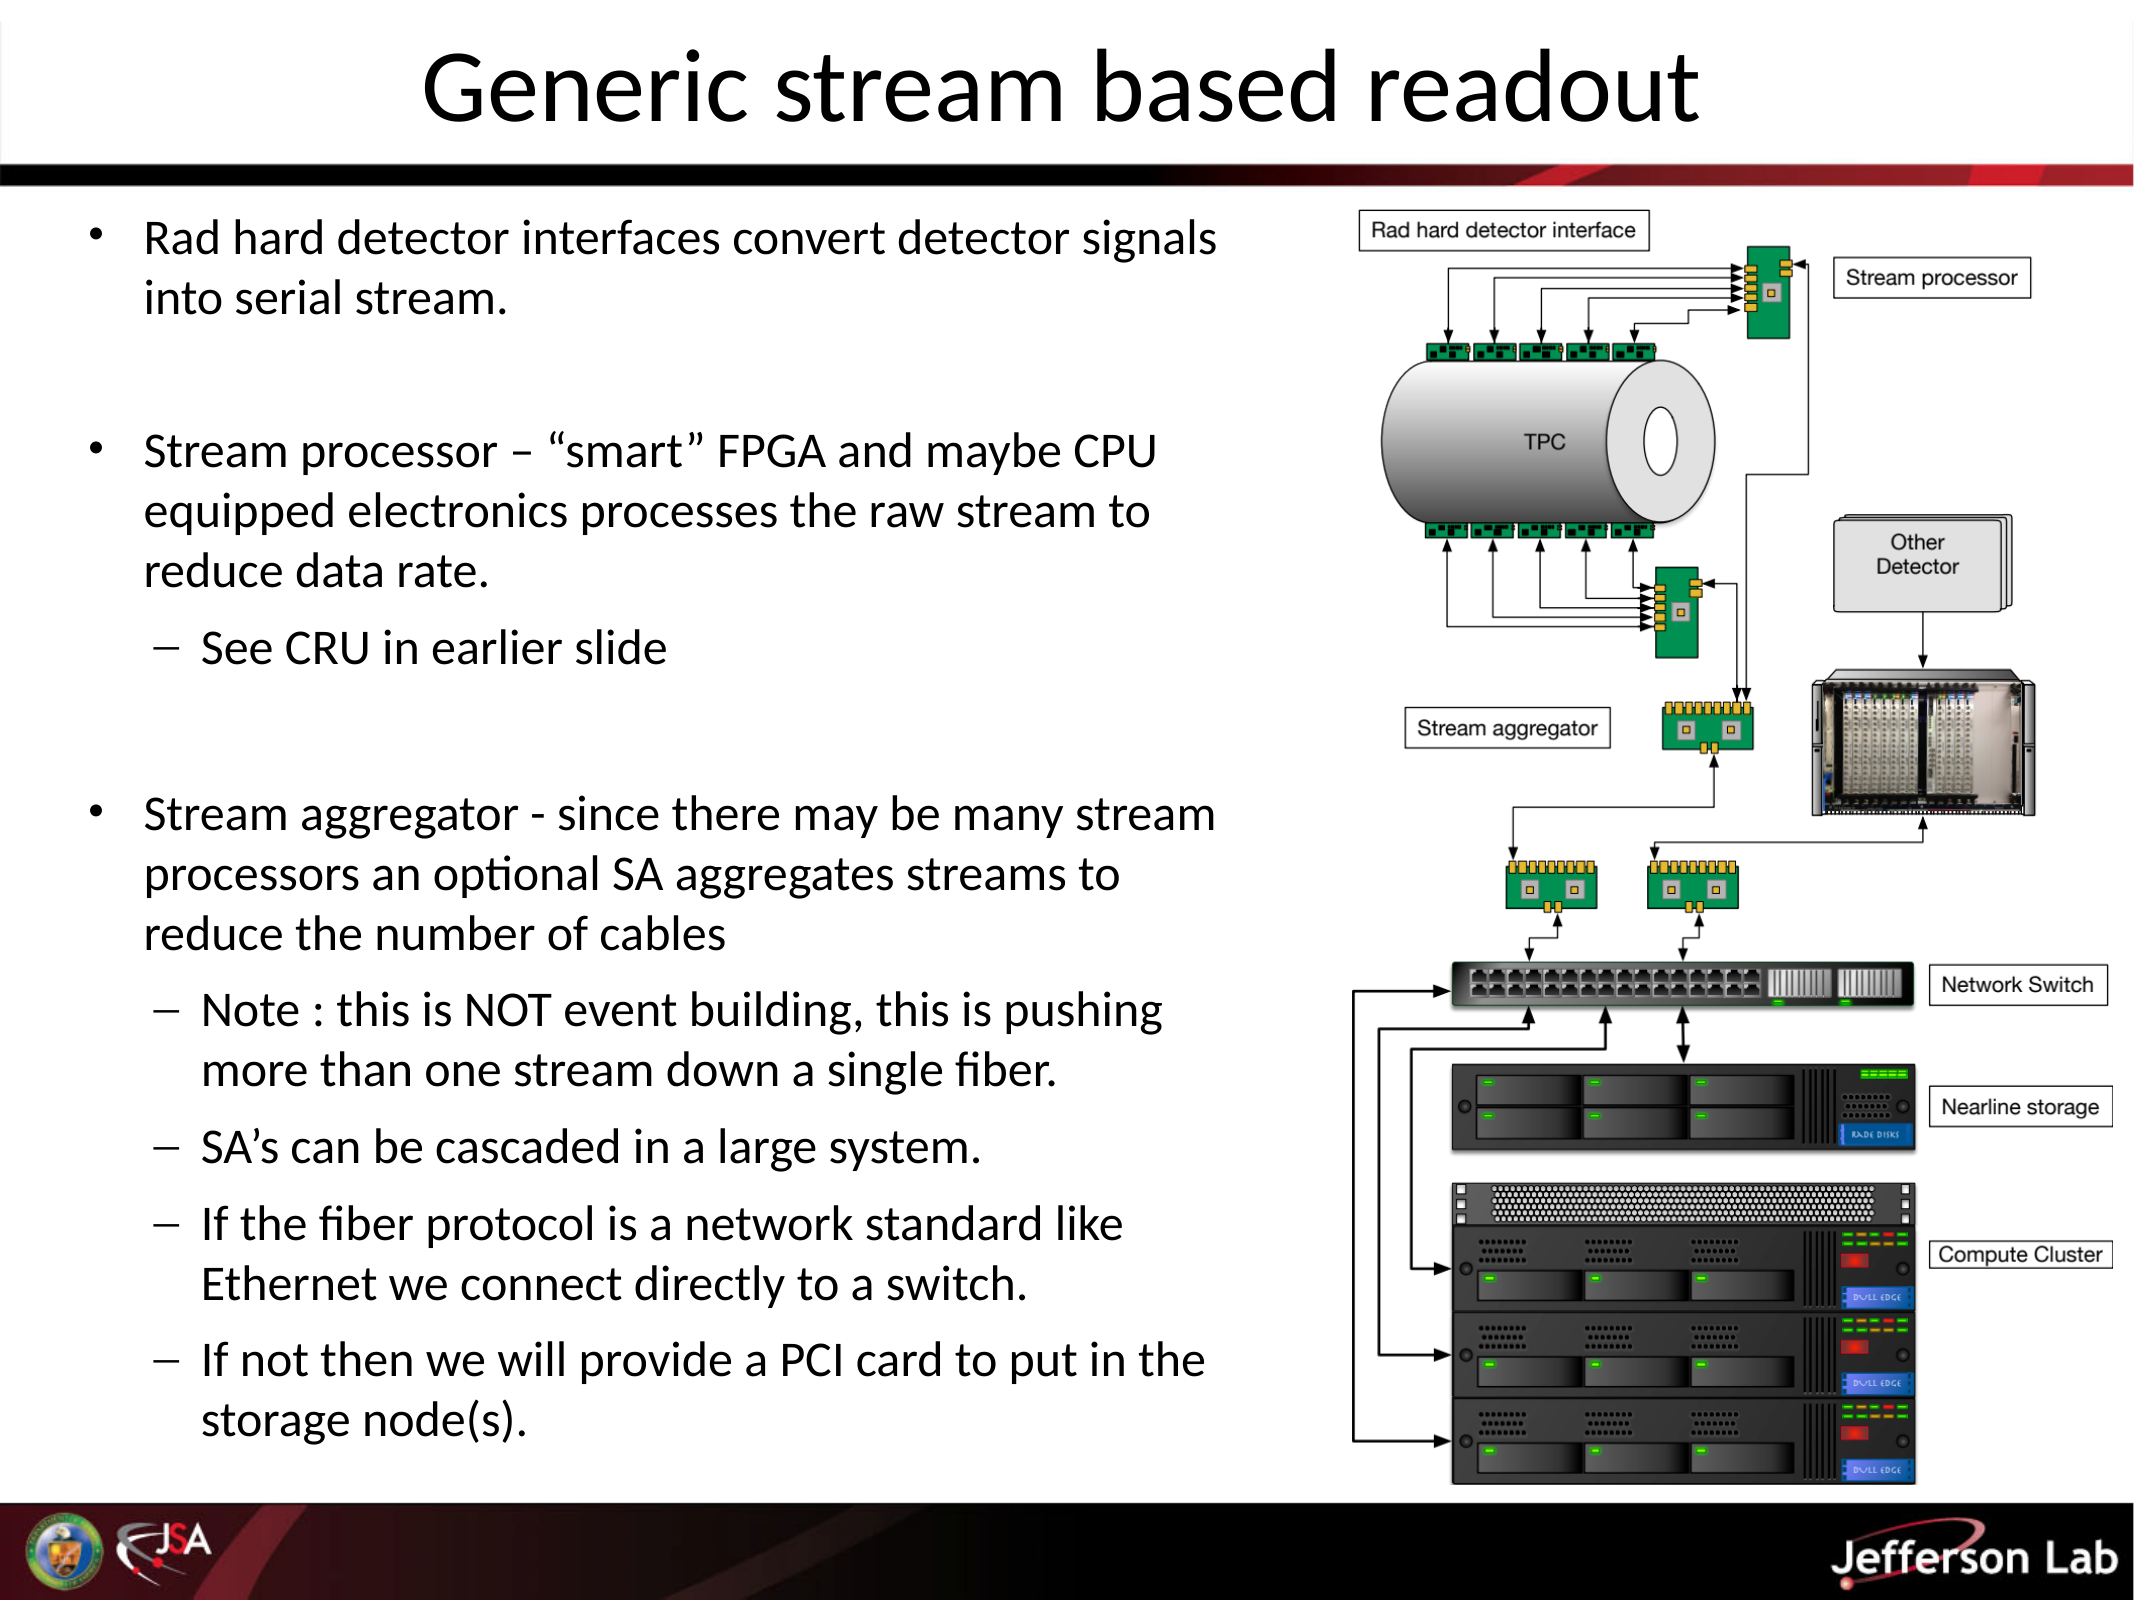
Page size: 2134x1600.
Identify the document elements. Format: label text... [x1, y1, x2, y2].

picture [0, 0, 2134, 1600]
title Generic stream based readout [160, 0, 1973, 161]
list Rad hard detector interfaces convert detector signals into serial stream. Stream processor – “smart” FPGA and maybe CPU equipped electronics processes the raw stream to reduce data rate. See CRU in earlier slide Stream aggregator - since there may be many stream processors an optional SA aggregates streams to reduce the number of cables Note : this is NOT event building, this is pushing more than one stream down a single fiber. SA’s can be cascaded in a large system. If the fiber protocol is a network standard like Ethernet we connect directly to a switch. If not then we will provide a PCI card to put in the storage node(s). [72, 195, 1289, 1496]
